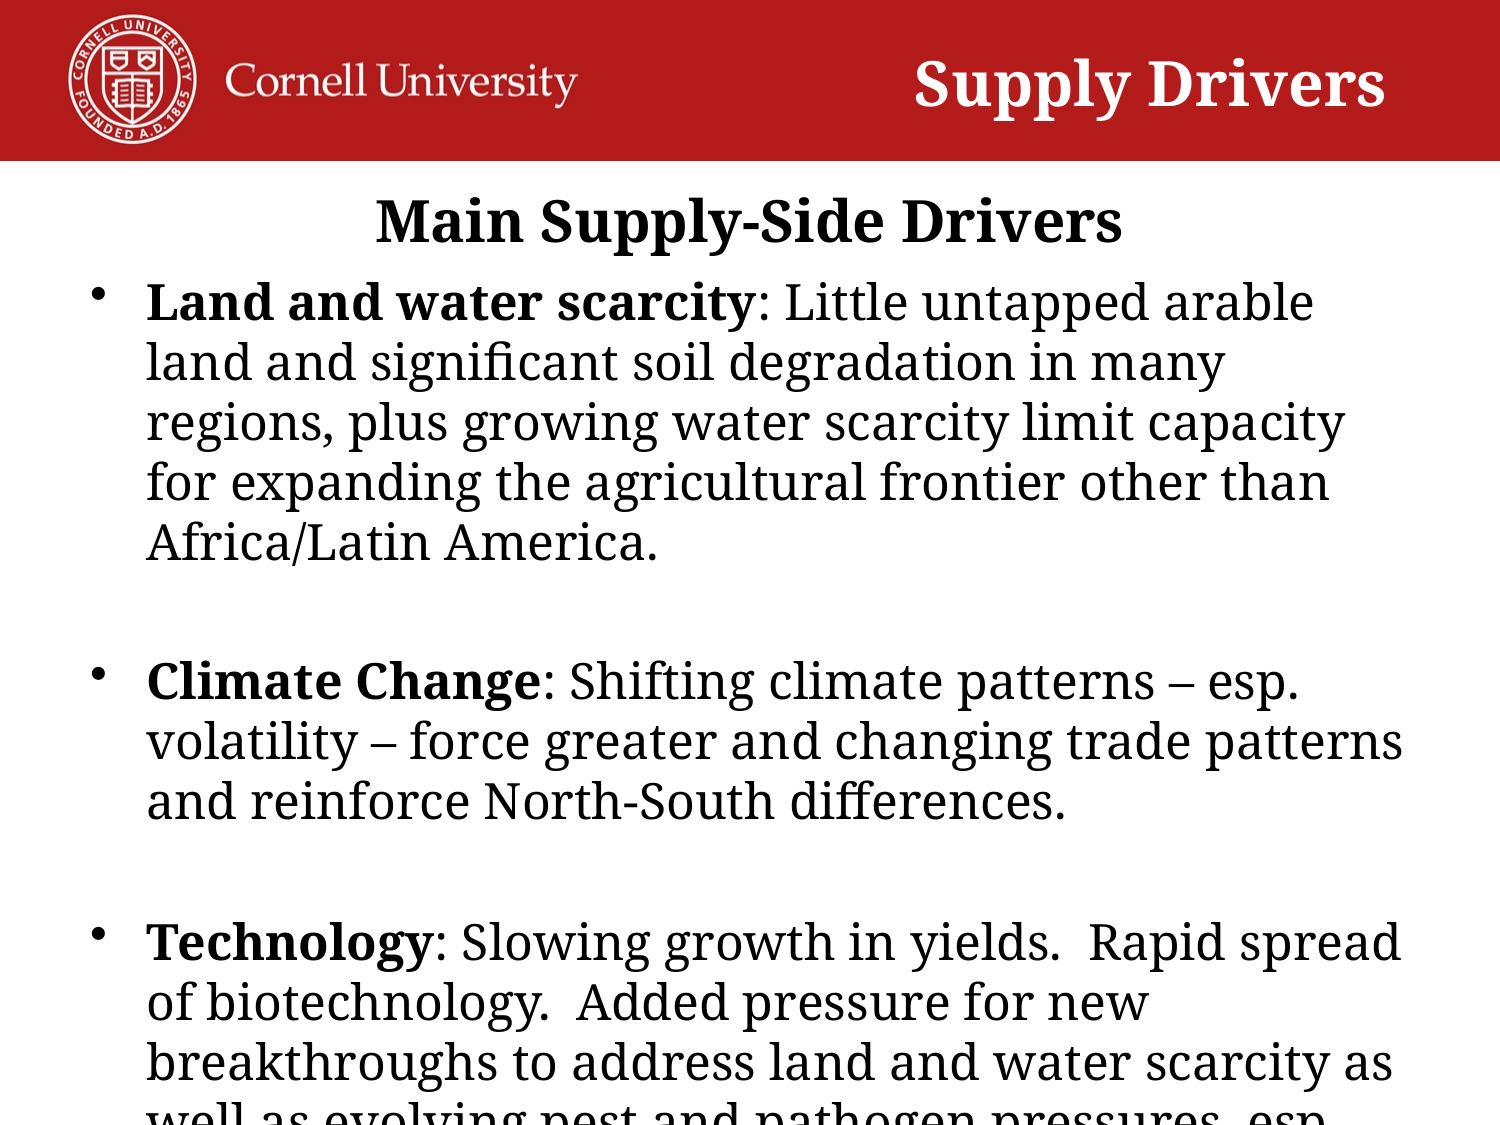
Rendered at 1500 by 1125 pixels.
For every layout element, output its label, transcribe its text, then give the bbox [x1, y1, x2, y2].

text_box Main Supply-Side Drivers [74, 169, 1425, 313]
list Land and water scarcity: Little untapped arable land and significant soil degradation in many regions, plus growing water scarcity limit capacity for expanding the agricultural frontier other than Africa/Latin America. Climate Change: Shifting climate patterns – esp. volatility – force greater and changing trade patterns and reinforce North-South differences. Technology: Slowing growth in yields. Rapid spread of biotechnology. Added pressure for new breakthroughs to address land and water scarcity as well as evolving pest and pathogen pressures, esp. with climate change. [74, 262, 1426, 1006]
picture [0, 0, 1500, 162]
